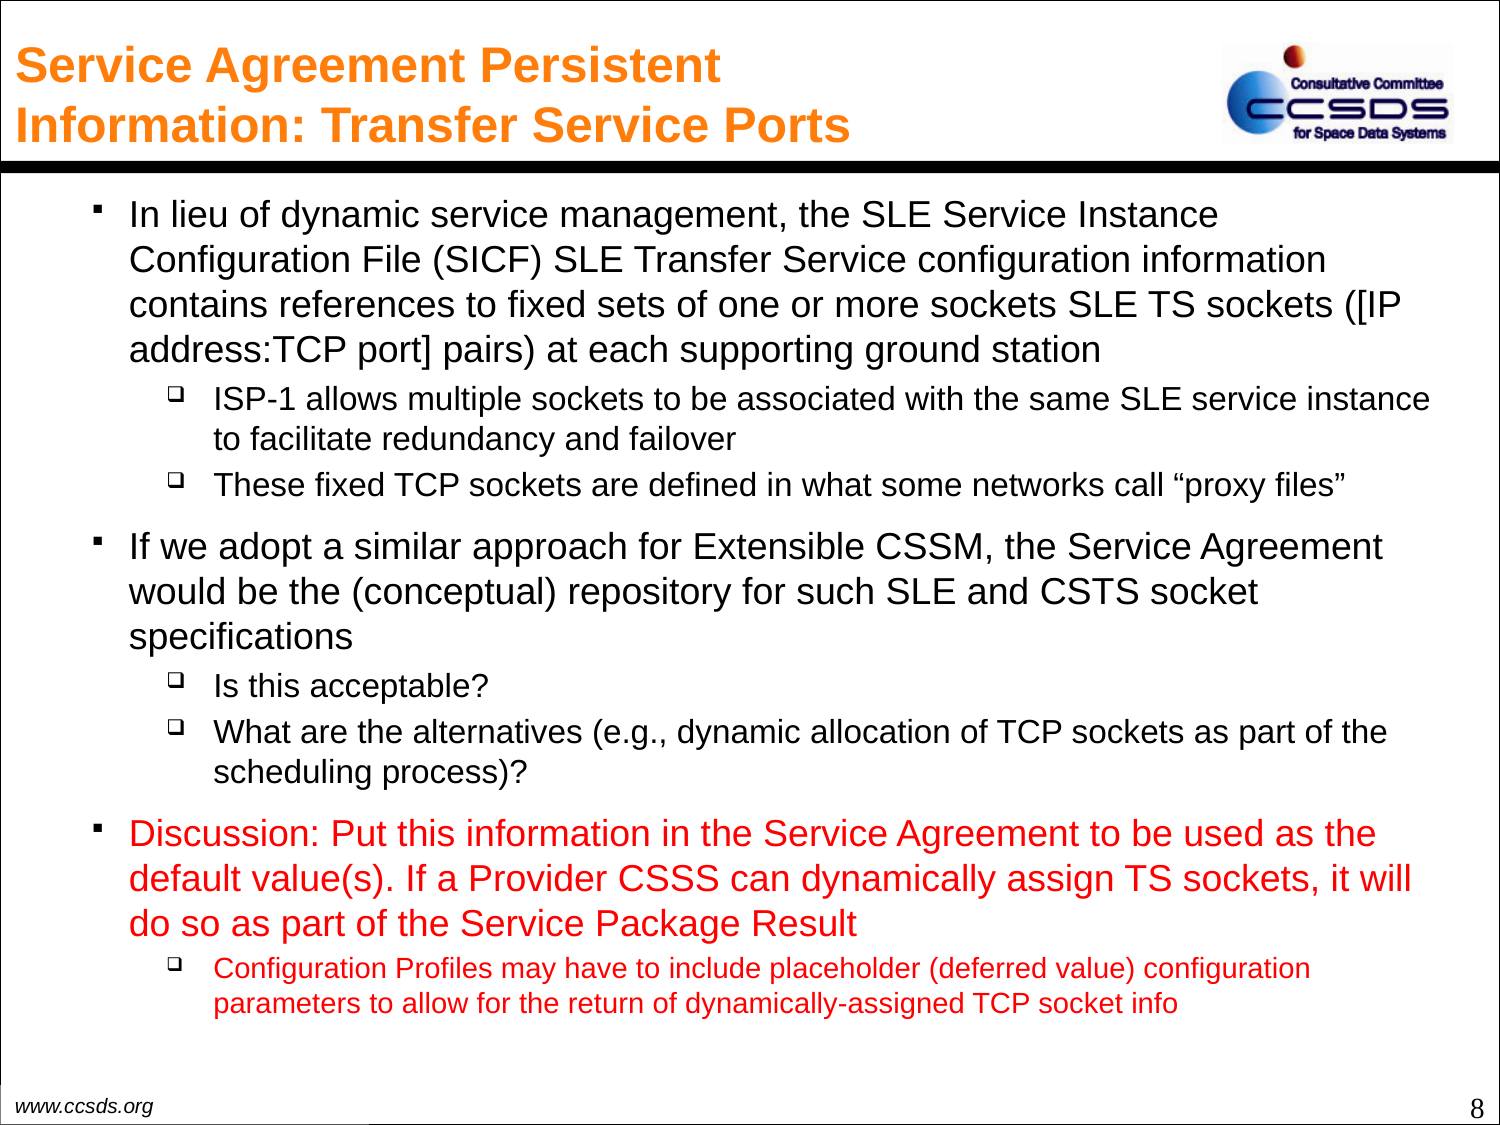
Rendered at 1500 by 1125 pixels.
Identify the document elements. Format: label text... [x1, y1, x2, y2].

slide_number 8 [1149, 1082, 1500, 1125]
title Service Agreement Persistent Information: Transfer Service Ports [0, 42, 1022, 143]
picture [1222, 42, 1454, 142]
list In lieu of dynamic service management, the SLE Service Instance Configuration File (SICF) SLE Transfer Service configuration information contains references to fixed sets of one or more sockets SLE TS sockets ([IP address:TCP port] pairs) at each supporting ground station ISP-1 allows multiple sockets to be associated with the same SLE service instance to facilitate redundancy and failover These fixed TCP sockets are defined in what some networks call “proxy files” If we adopt a similar approach for Extensible CSSM, the Service Agreement would be the (conceptual) repository for such SLE and CSTS socket specifications Is this acceptable? What are the alternatives (e.g., dynamic allocation of TCP sockets as part of the scheduling process)? Discussion: Put this information in the Service Agreement to be used as the default value(s). If a Provider CSSS can dynamically assign TS sockets, it will do so as part of the Service Package Result Configuration Profiles may have to include placeholder (deferred value) configuration parameters to allow for the return of dynamically-assigned TCP socket info [29, 142, 1454, 1083]
